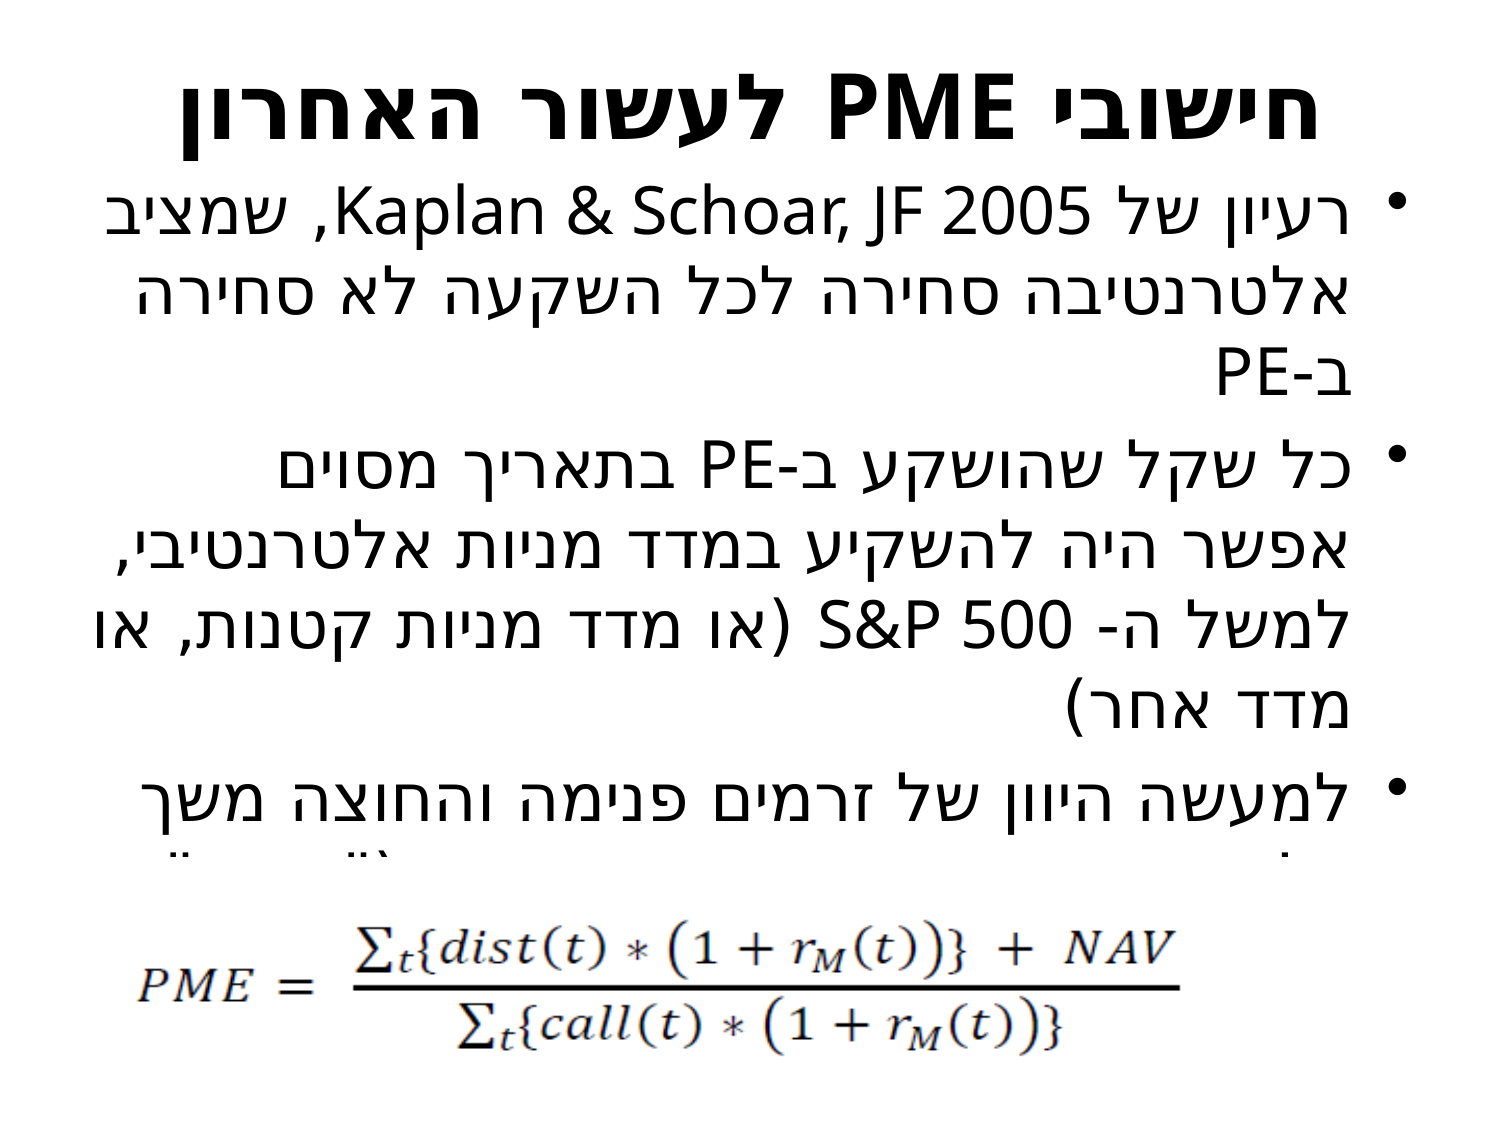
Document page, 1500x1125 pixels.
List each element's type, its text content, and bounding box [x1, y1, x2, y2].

list רעיון של Kaplan & Schoar, JF 2005, שמציב אלטרנטיבה סחירה לכל השקעה לא סחירה ב-PE כל שקל שהושקע ב-PE בתאריך מסוים אפשר היה להשקיע במדד מניות אלטרנטיבי, למשל ה- S&P 500 (או מדד מניות קטנות, או מדד אחר) למעשה היוון של זרמים פנימה והחוצה משך כל חיי הקרן בתשואת מדד הייחוס ("נדרש" PME>1) [אפשר לתרגם למונחים שנתיים, direct alpha] [75, 160, 1425, 856]
picture [29, 857, 1448, 1095]
title חישובי PME לעשור האחרון [75, 45, 1425, 160]
